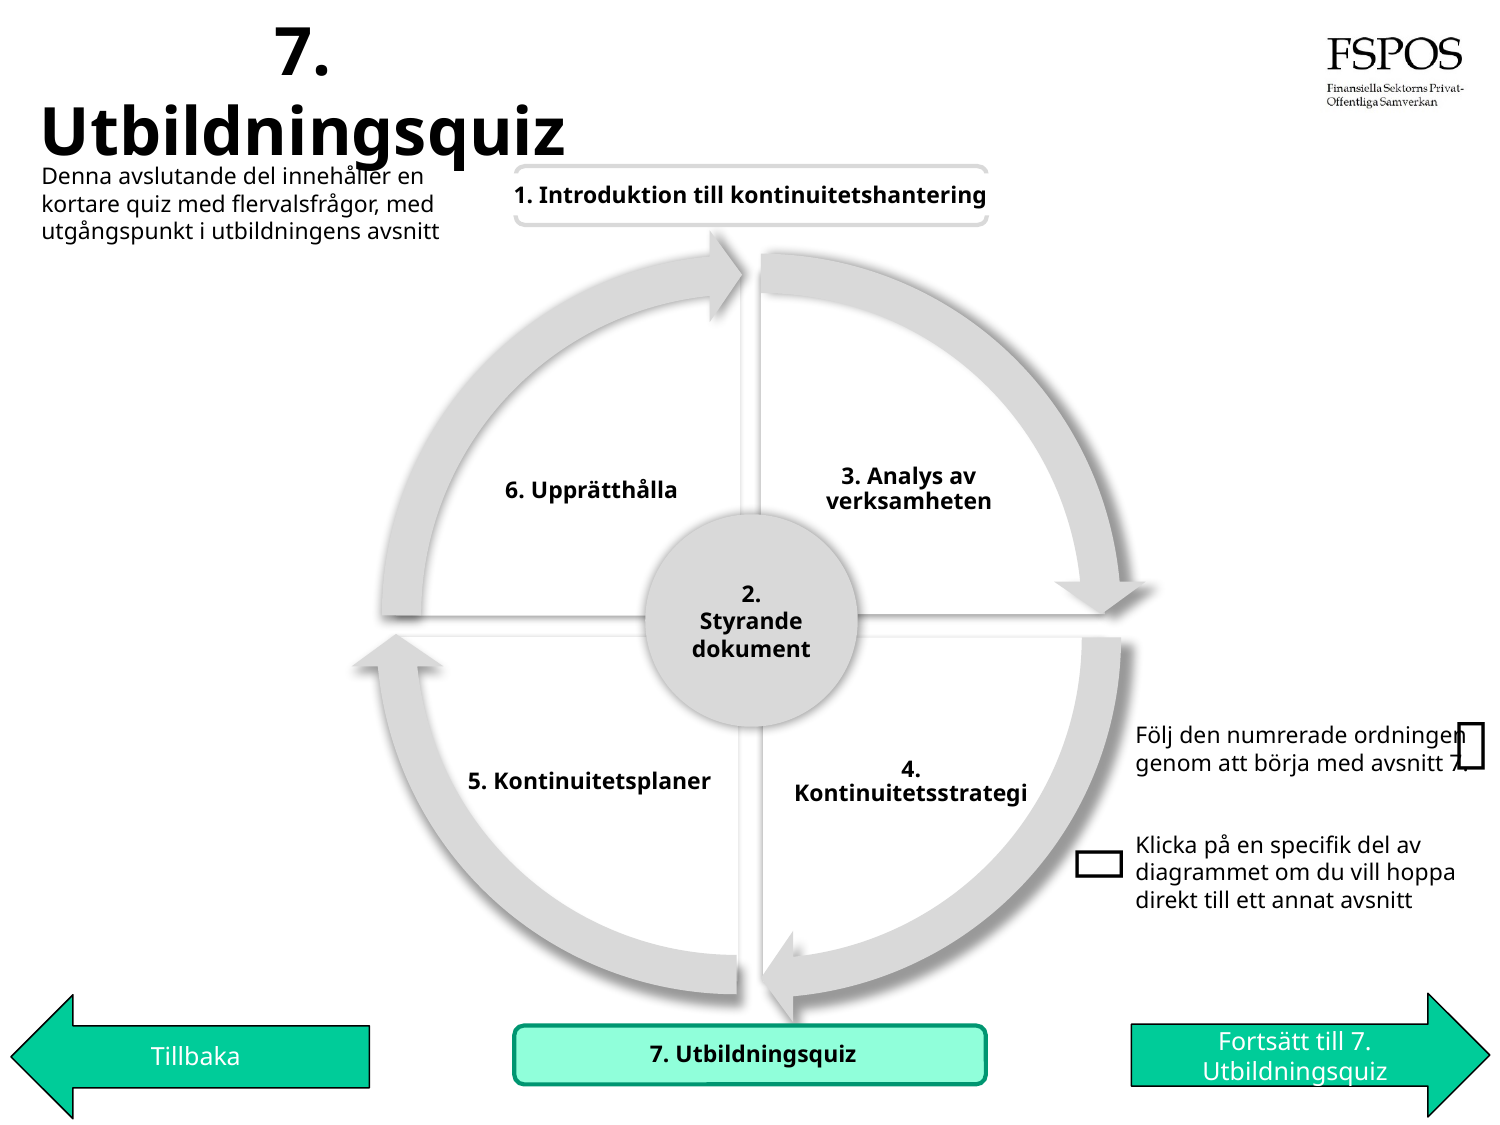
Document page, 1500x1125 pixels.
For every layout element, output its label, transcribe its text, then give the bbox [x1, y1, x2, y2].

text_box 3. Analys av verksamheten [760, 294, 1093, 615]
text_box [10, 994, 371, 1119]
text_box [513, 1025, 987, 1085]
text_box [381, 234, 743, 617]
text_box  [1049, 801, 1145, 899]
text_box 6. Upprätthålla [430, 302, 740, 616]
picture [1311, 17, 1476, 119]
text_box [760, 252, 1147, 615]
text_box 2. Styrande dokument [644, 513, 859, 728]
text_box [760, 636, 1122, 1023]
text_box Denna avslutande del innehåller en kortare quiz med flervalsfrågor, med utgångspunkt i utbildningens avsnitt [26, 154, 503, 252]
text_box 5. Kontinuitetsplaner [404, 637, 739, 961]
text_box Följ den numrerade ordningen genom att börja med avsnitt 7. Klicka på en specifik del av diagrammet om du vill hoppa direkt till ett annat avsnitt [1120, 685, 1500, 921]
text_box 4. Kontinuitetsstrategi [763, 637, 1080, 972]
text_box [515, 165, 988, 226]
text_box [351, 633, 738, 996]
text_box  [1409, 702, 1500, 798]
title 7. Utbildningsquiz [0, 1, 607, 177]
text_box Fortsätt till 7. Utbildningsquiz [1129, 991, 1492, 1119]
